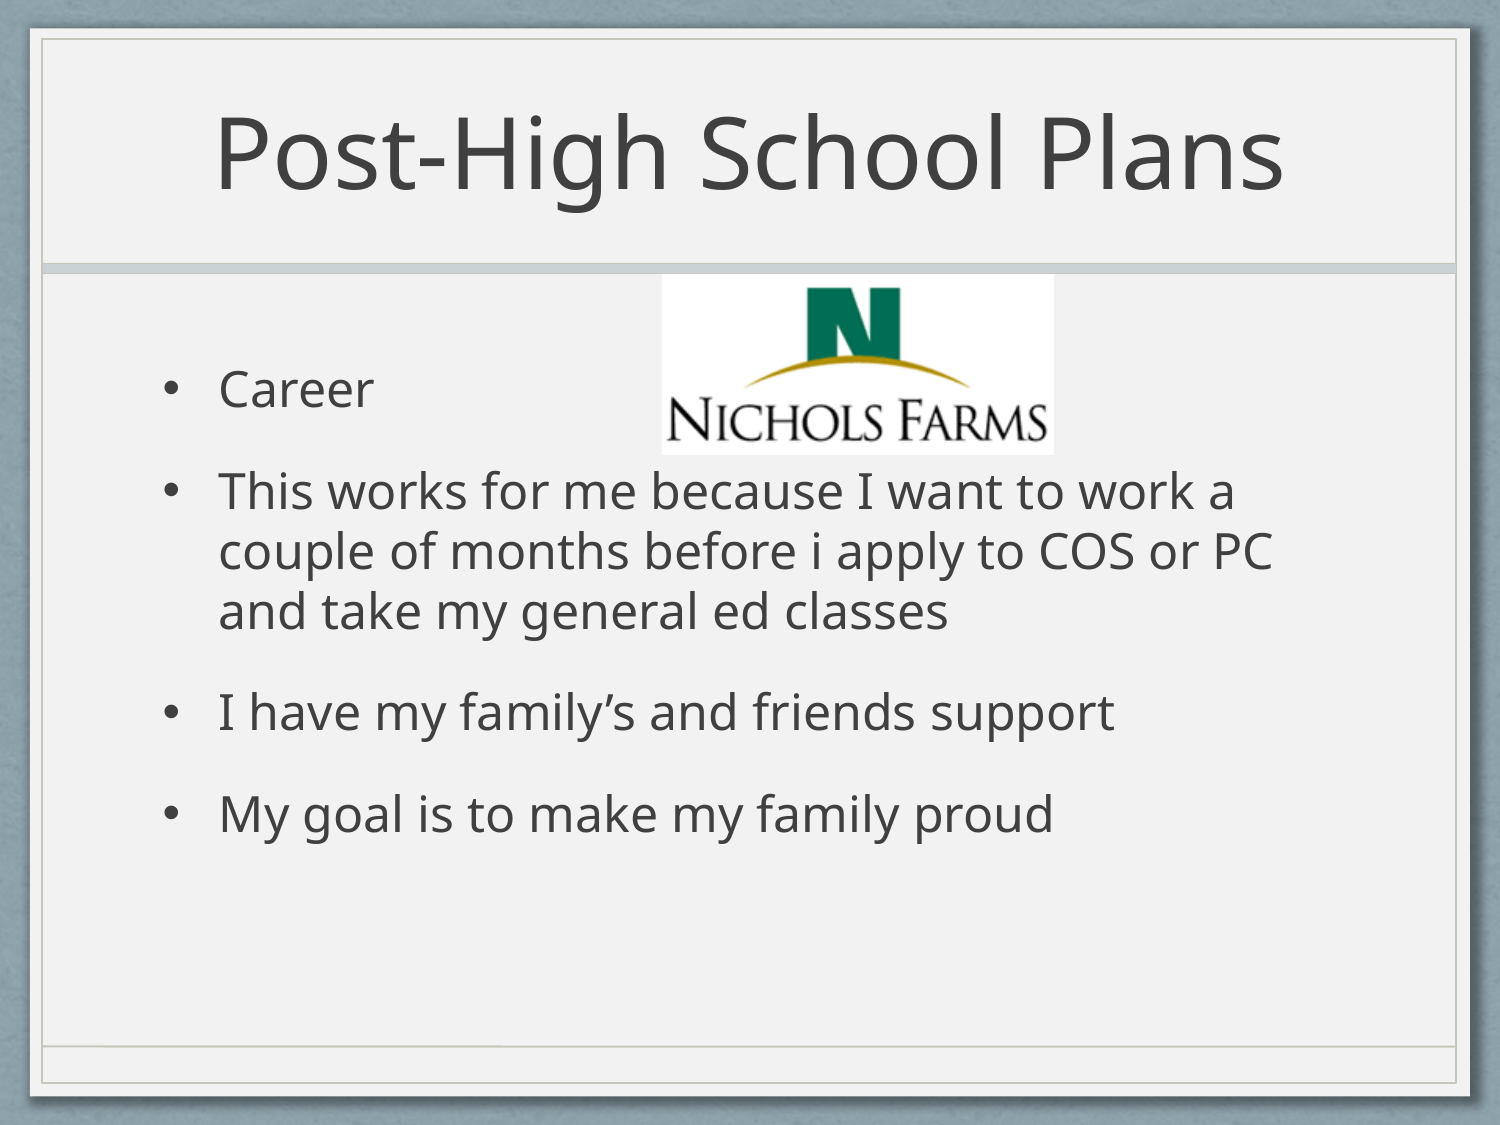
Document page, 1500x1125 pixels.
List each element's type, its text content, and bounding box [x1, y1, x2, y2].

picture [661, 274, 1054, 456]
list Career This works for me because I want to work a couple of months before i apply to COS or PC and take my general ed classes I have my family’s and friends support My goal is to make my family proud [147, 350, 1353, 995]
title Post-High School Plans [147, 40, 1353, 260]
